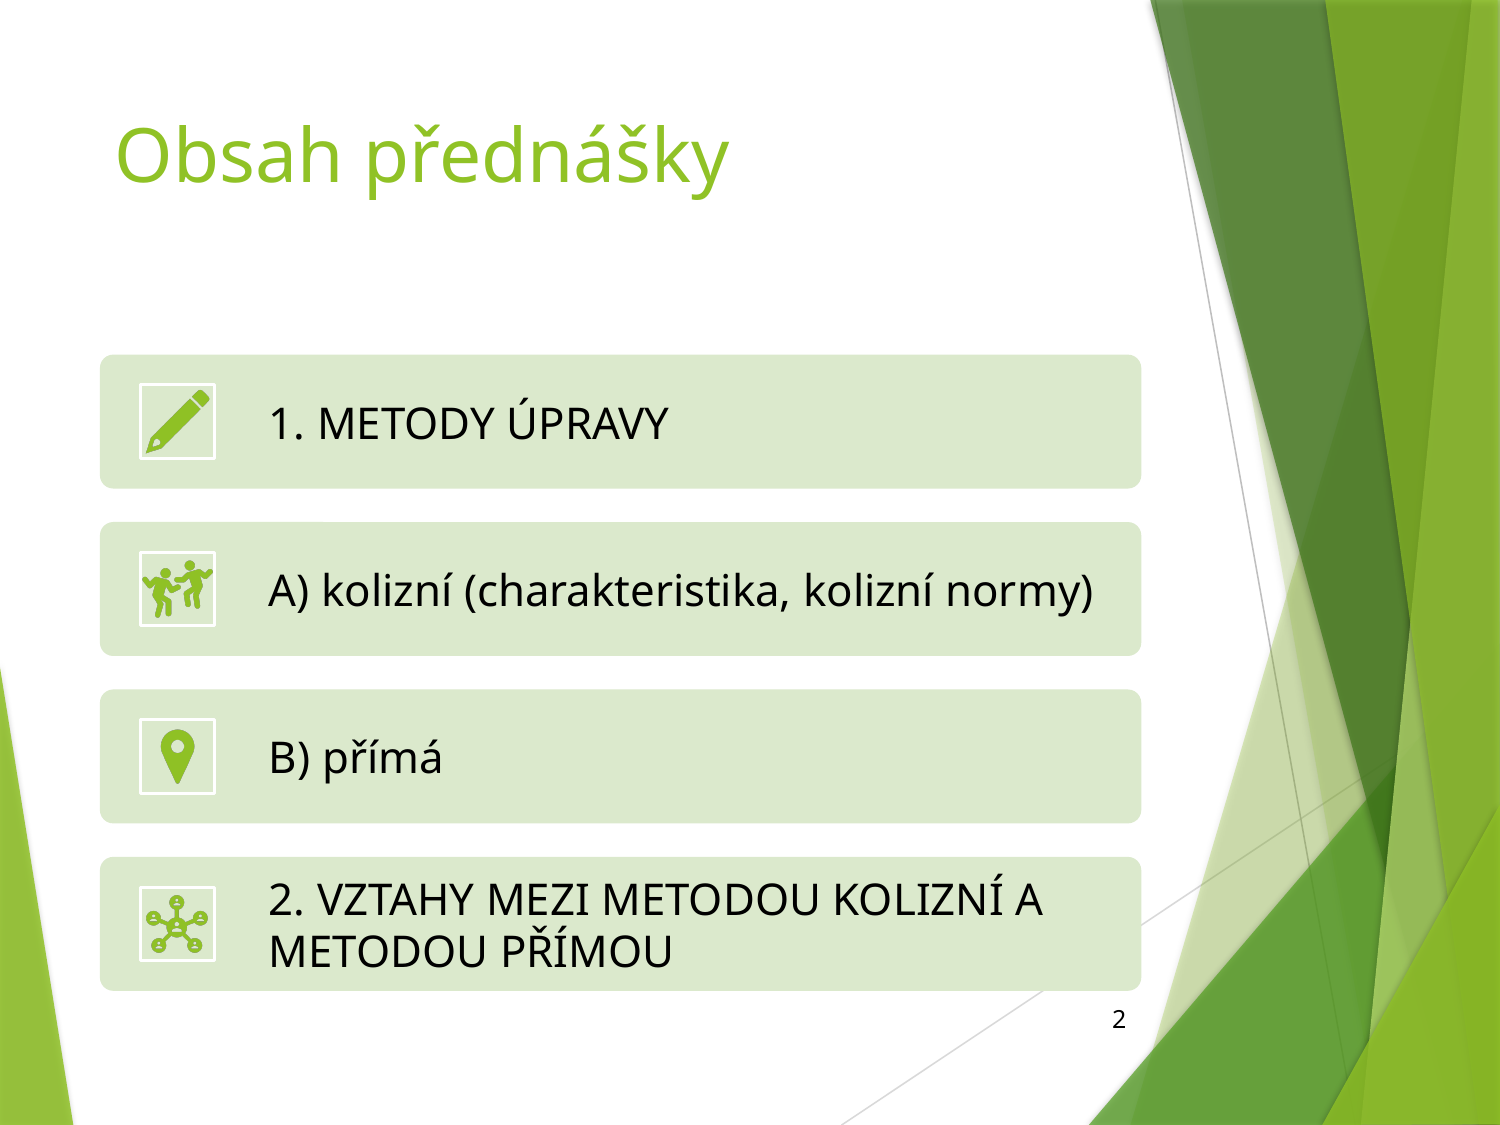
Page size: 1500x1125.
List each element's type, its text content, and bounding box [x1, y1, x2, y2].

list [99, 353, 1142, 992]
slide_number 2 [1057, 999, 1142, 1051]
title Obsah přednášky [99, 99, 1142, 317]
